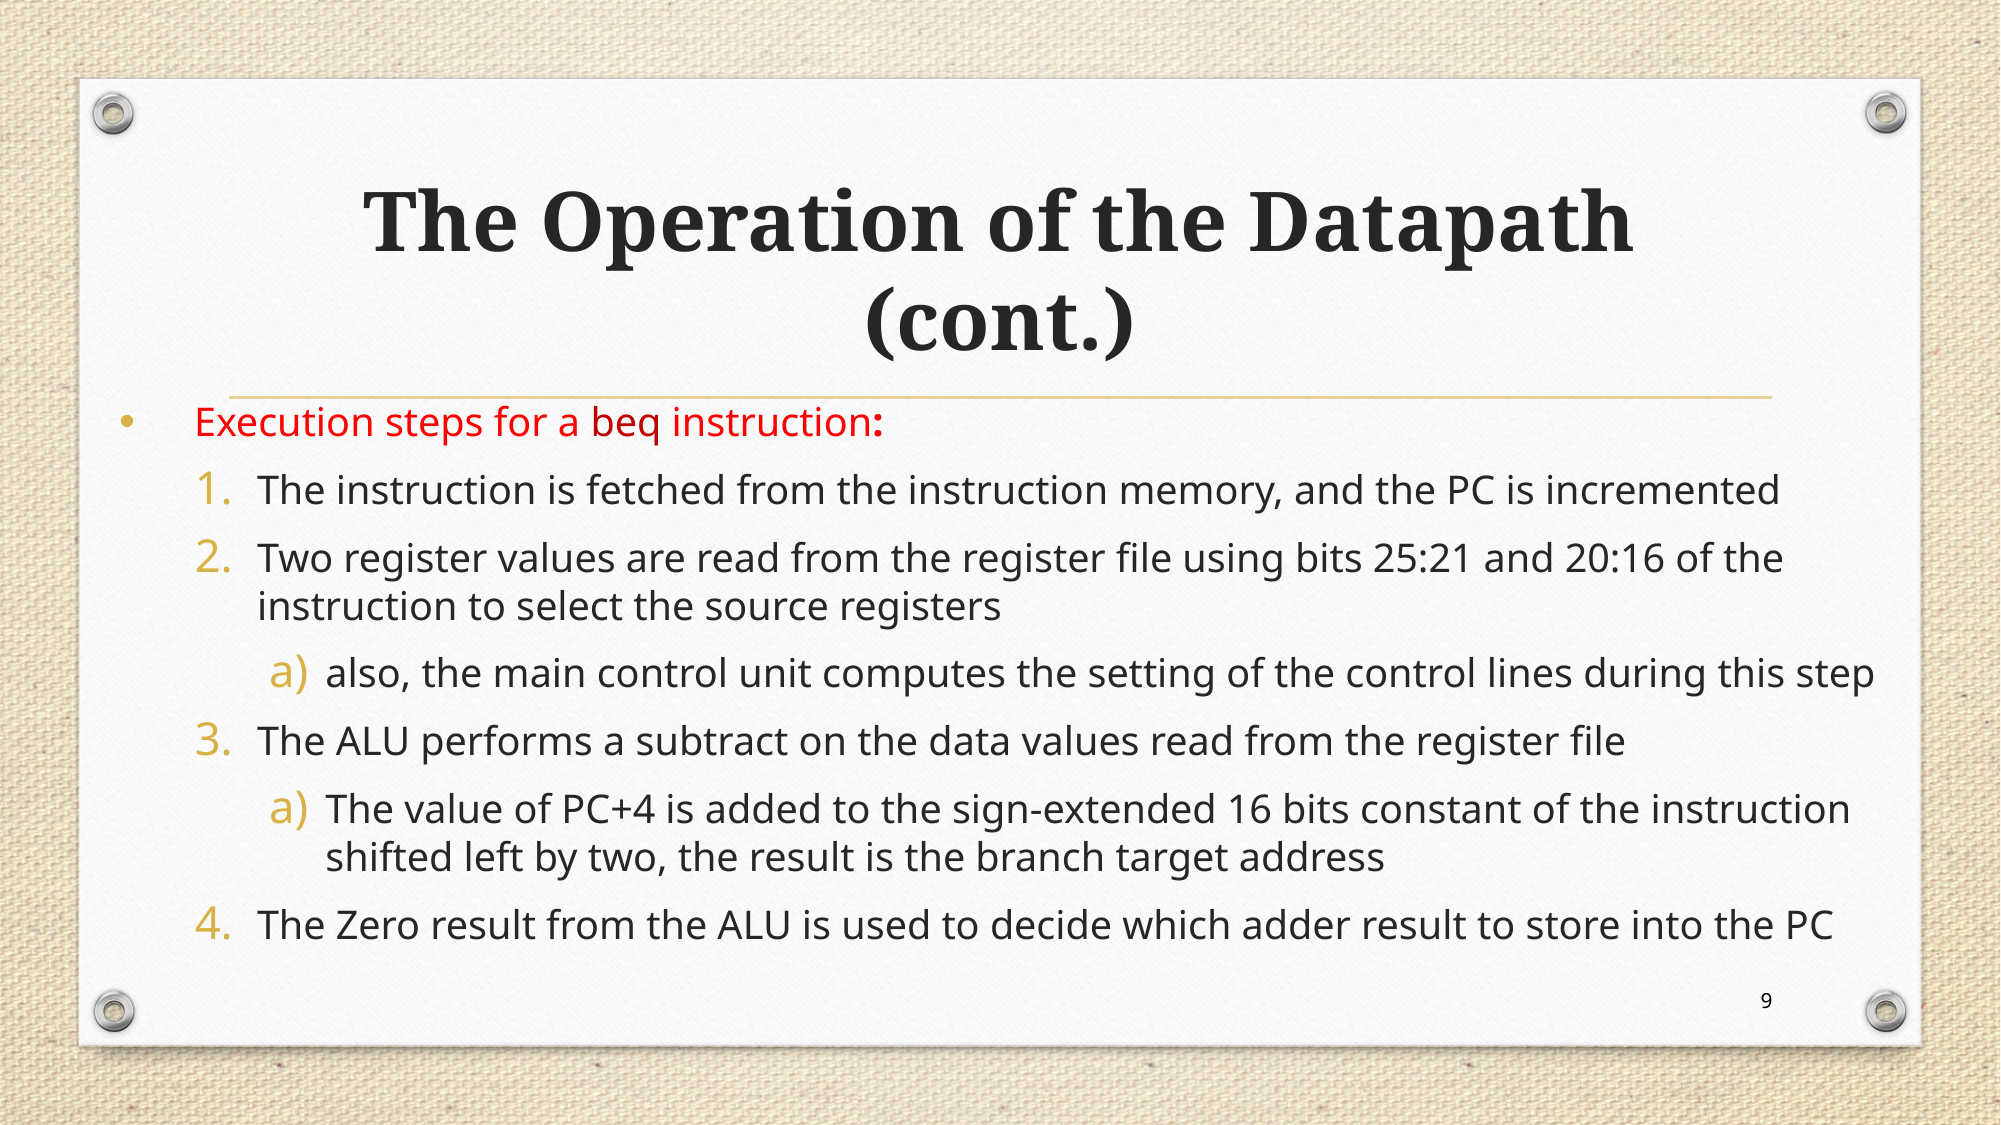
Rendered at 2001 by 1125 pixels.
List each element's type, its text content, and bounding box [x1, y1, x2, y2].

slide_number 9 [1698, 979, 1788, 1025]
picture [0, 0, 2001, 1125]
title The Operation of the Datapath (cont.) [212, 161, 1788, 375]
list Execution steps for a beq instruction: The instruction is fetched from the instruction memory, and the PC is incremented Two register values are read from the register file using bits 25:21 and 20:16 of the instruction to select the source registers also, the main control unit computes the setting of the control lines during this step The ALU performs a subtract on the data values read from the register file The value of PC+4 is added to the sign-extended 16 bits constant of the instruction shifted left by two, the result is the branch target address The Zero result from the ALU is used to decide which adder result to store into the PC [104, 389, 1934, 952]
